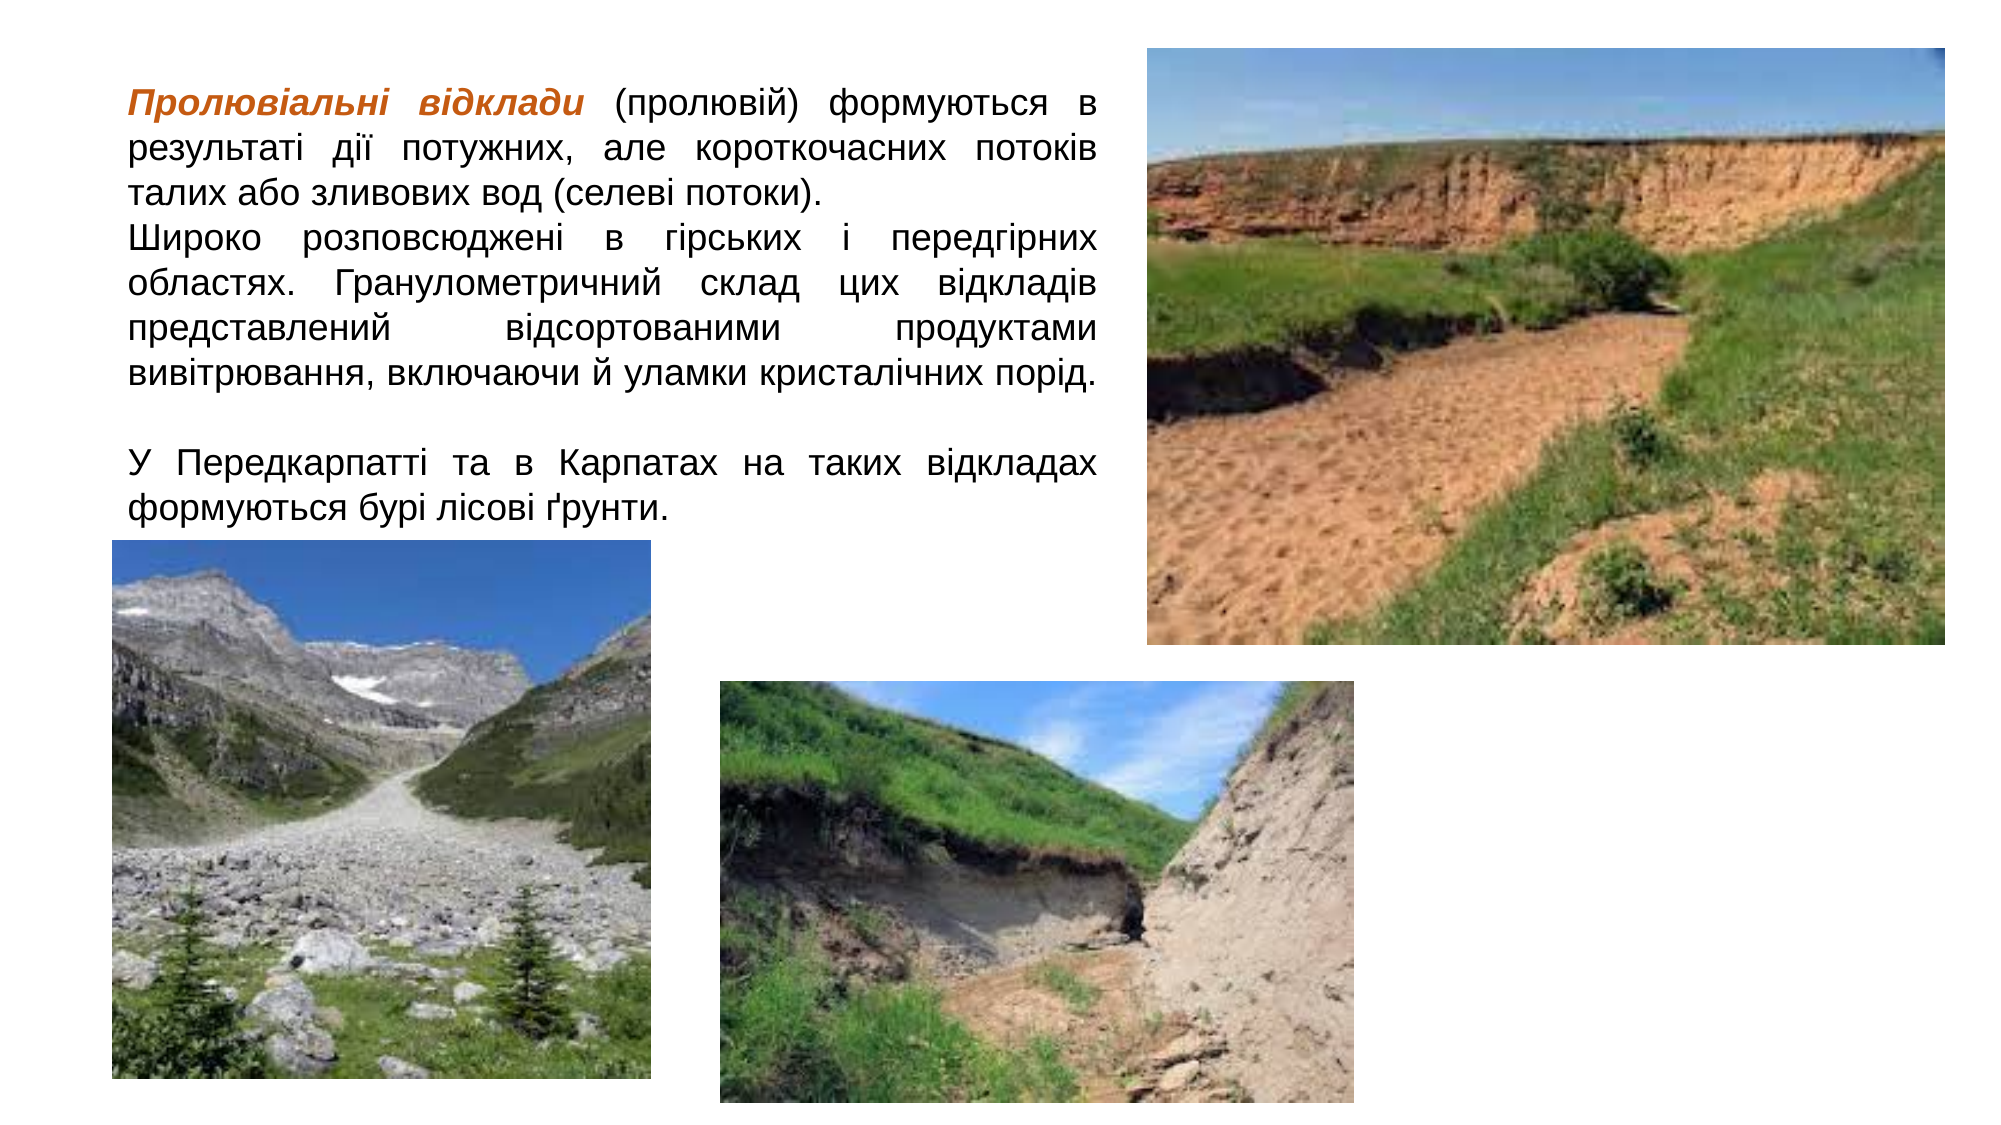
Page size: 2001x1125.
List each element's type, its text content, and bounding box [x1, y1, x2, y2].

text_box Пролювіальні відклади (пролювій) формуються в результаті дії потужних, але короткочасних потоків талих або зливових вод (селеві потоки). Широко розповсюджені в гірських і передгірних областях. Гранулометричний склад цих відкладів представлений відсортованими продуктами вивітрювання, включаючи й уламки кристалічних порід. У Передкарпатті та в Карпатах на таких відкладах формуються бурі лісові ґрунти. [112, 70, 1113, 536]
picture [720, 681, 1354, 1104]
picture [1147, 48, 1945, 645]
picture [112, 540, 651, 1079]
